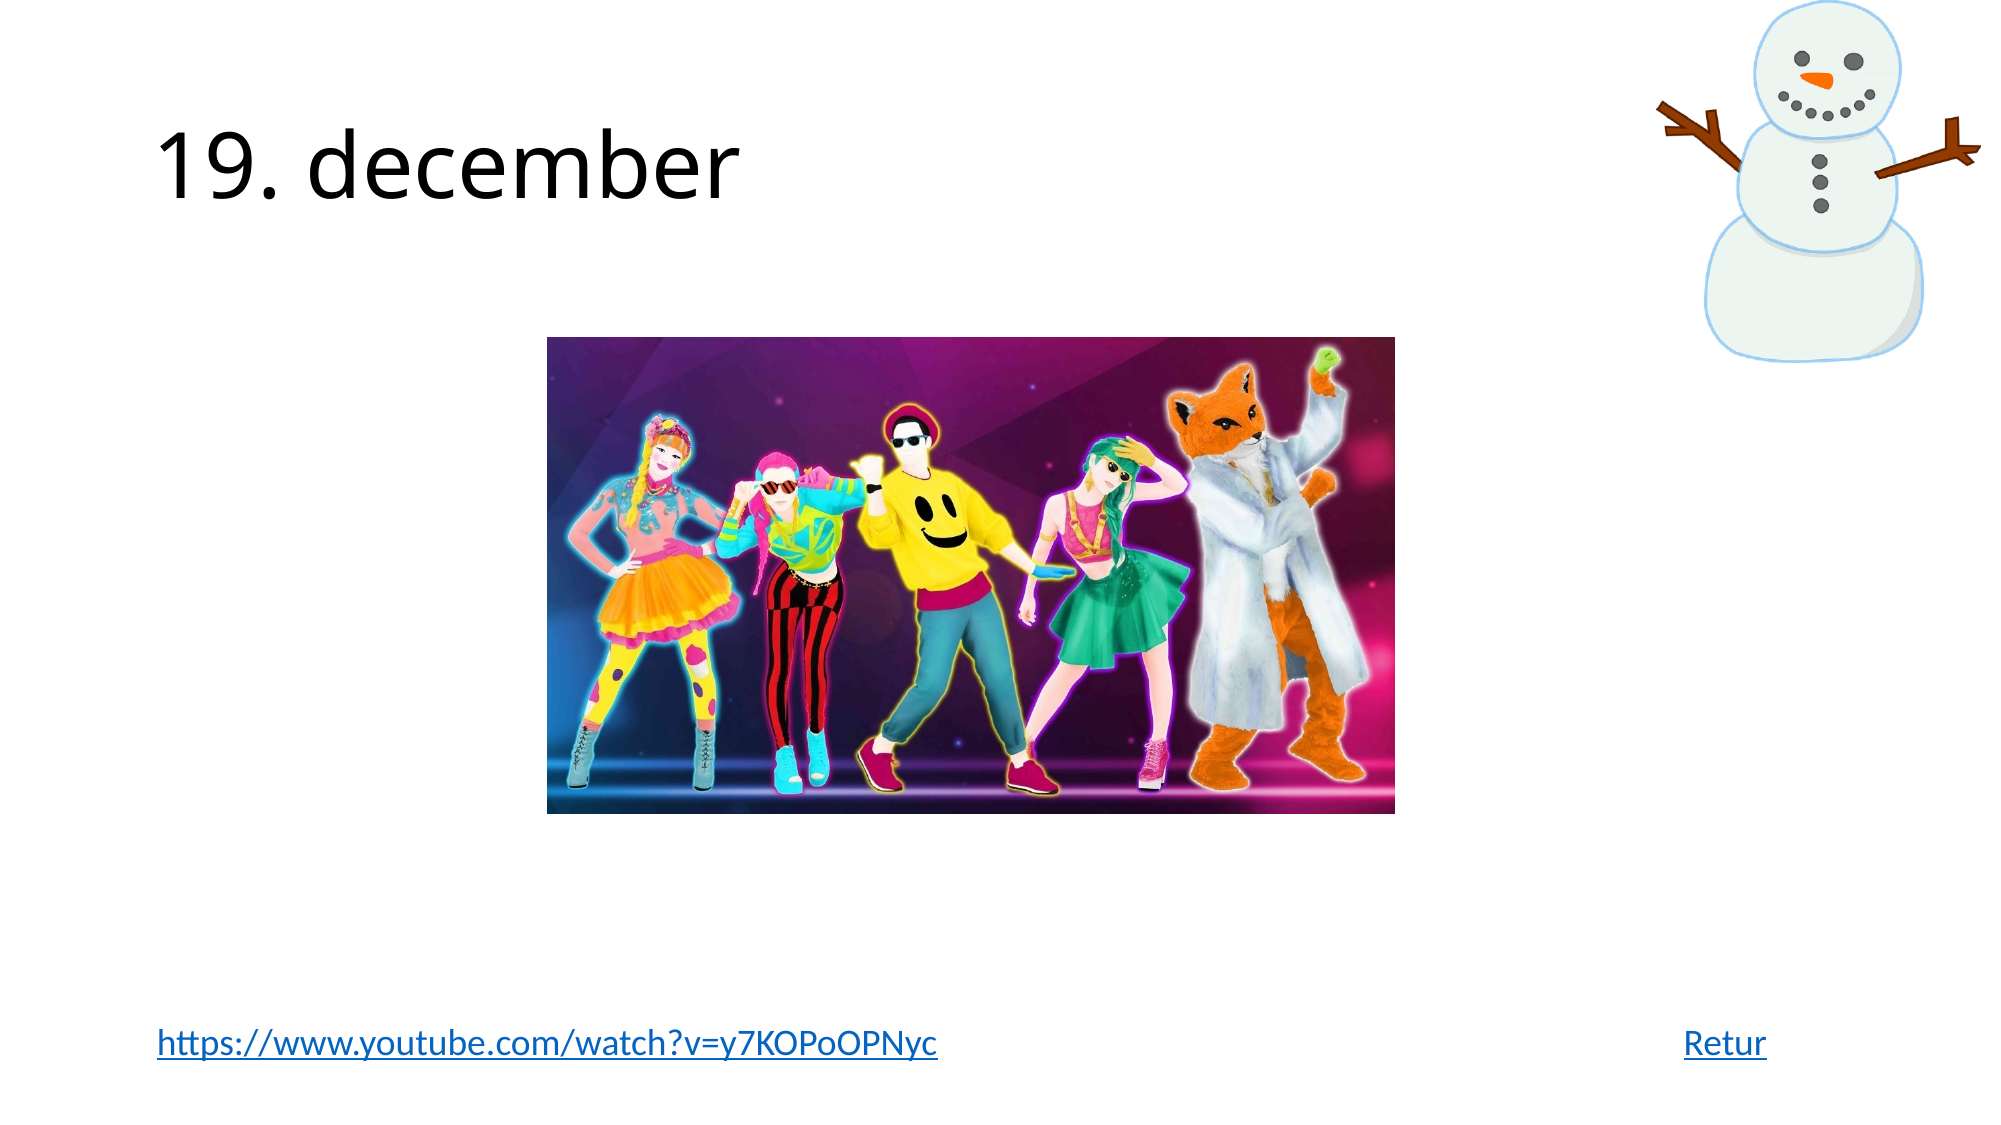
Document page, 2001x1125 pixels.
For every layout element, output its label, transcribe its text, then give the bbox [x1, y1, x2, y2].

text_box Retur [1668, 1010, 1926, 1071]
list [1655, 0, 1980, 363]
title 19. december [137, 59, 1655, 278]
picture [547, 337, 1395, 814]
text_box https://www.youtube.com/watch?v=y7KOPoOPNyc [142, 1010, 953, 1071]
